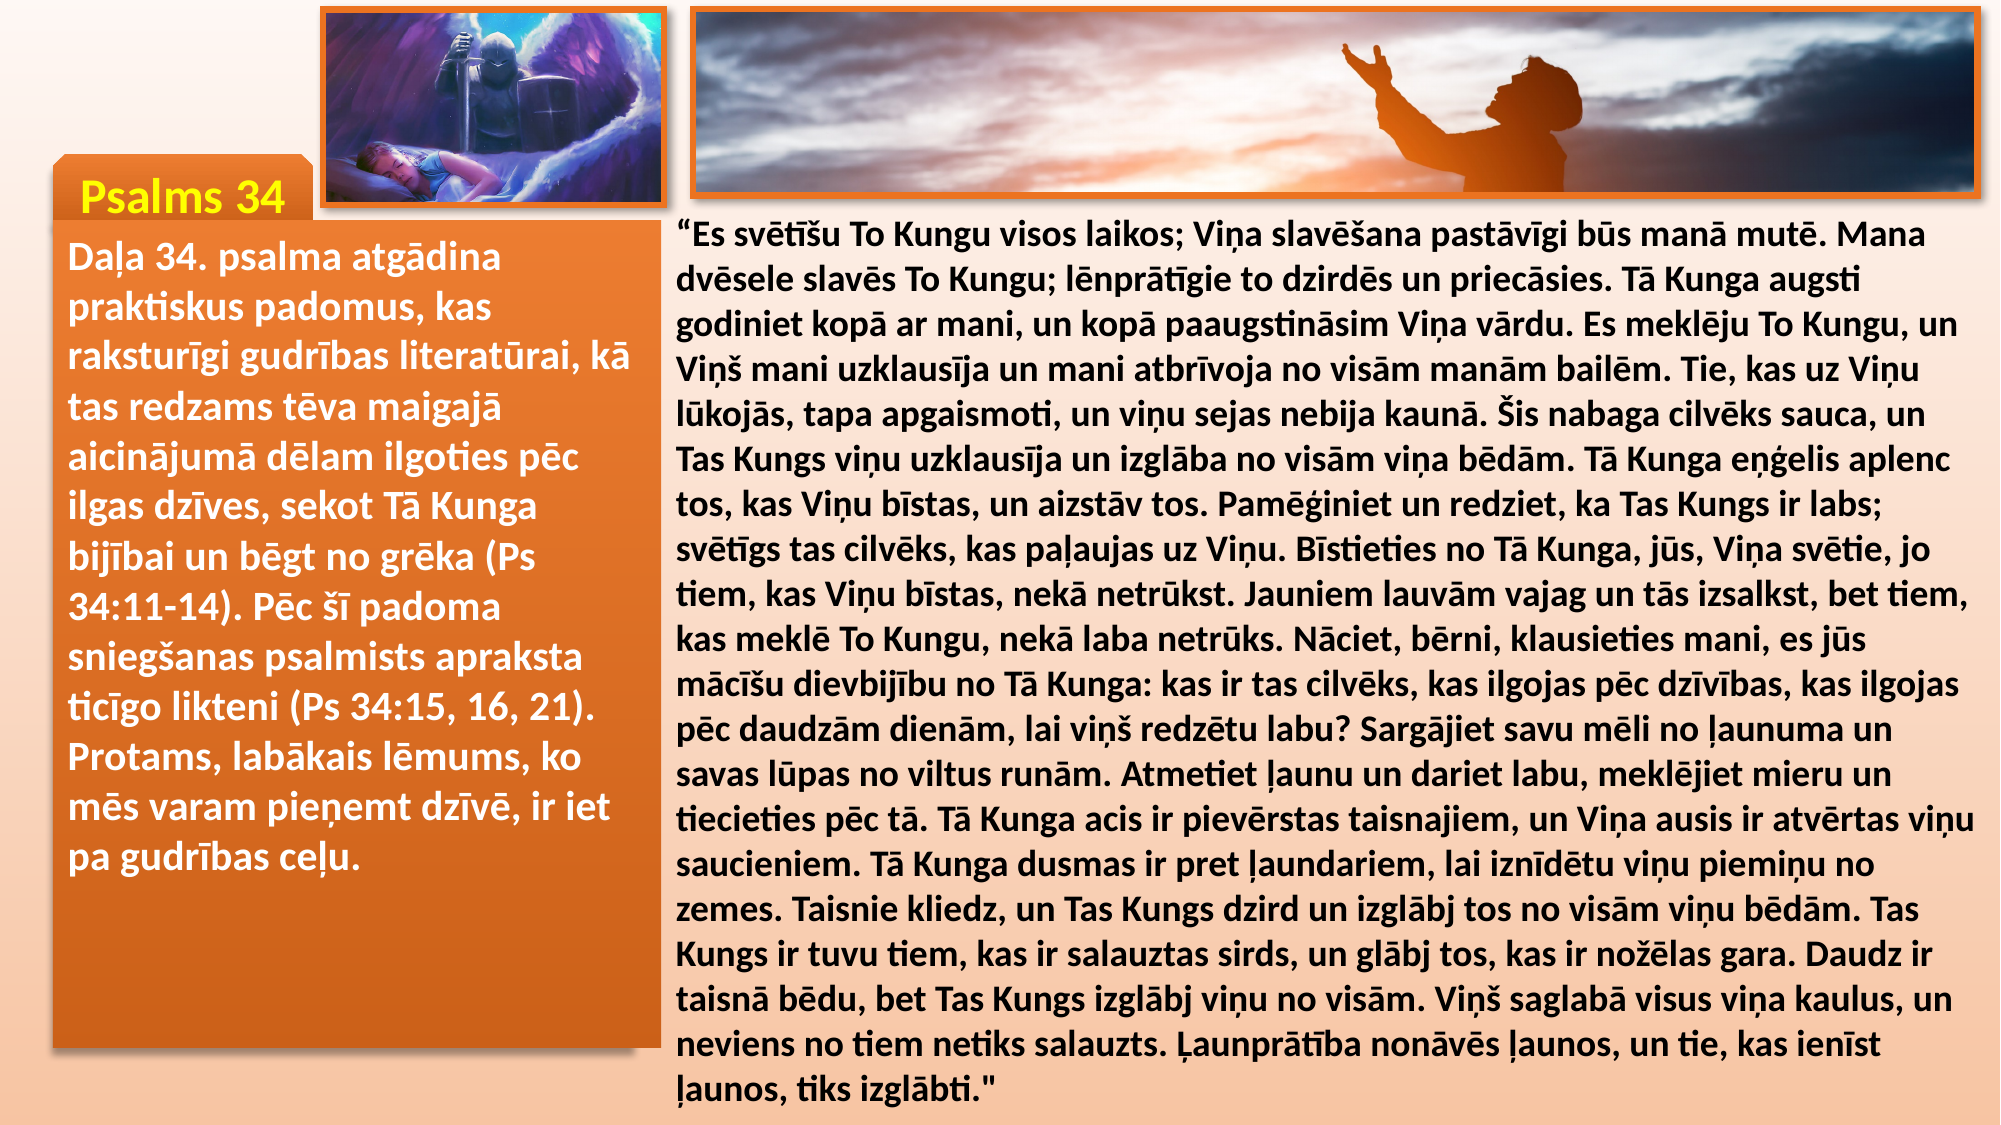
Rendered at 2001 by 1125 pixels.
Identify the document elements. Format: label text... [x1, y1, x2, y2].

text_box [52, 153, 662, 1048]
text_box “Es svētīšu To Kungu visos laikos; Viņa slavēšana pastāvīgi būs manā mutē. Mana dvēsele slavēs To Kungu; lēnprātīgie to dzirdēs un priecāsies. Tā Kunga augsti godiniet kopā ar mani, un kopā paaugstināsim Viņa vārdu. Es meklēju To Kungu, un Viņš mani uzklausīja un mani atbrīvoja no visām manām bailēm. Tie, kas uz Viņu lūkojās, tapa apgaismoti, un viņu sejas nebija kaunā. Šis nabaga cilvēks sauca, un Tas Kungs viņu uzklausīja un izglāba no visām viņa bēdām. Tā Kunga eņģelis aplenc tos, kas Viņu bīstas, un aizstāv tos. Pamēģiniet un redziet, ka Tas Kungs ir labs; svētīgs tas cilvēks, kas paļaujas uz Viņu. Bīstieties no Tā Kunga, jūs, Viņa svētie, jo tiem, kas Viņu bīstas, nekā netrūkst. Jauniem lauvām vajag un tās izsalkst, bet tiem, kas meklē To Kungu, nekā laba netrūks. Nāciet, bērni, klausieties mani, es jūs mācīšu dievbijību no Tā Kunga: kas ir tas cilvēks, kas ilgojas pēc dzīvības, kas ilgojas pēc daudzām dienām, lai viņš redzētu labu? Sargājiet savu mēli no ļaunuma un savas lūpas no viltus runām. Atmetiet ļaunu un dariet labu, meklējiet mieru un tiecieties pēc tā. Tā Kunga acis ir pievērstas taisnajiem, un Viņa ausis ir atvērtas viņu saucieniem. Tā Kunga dusmas ir pret ļaundariem, lai iznīdētu viņu piemiņu no zemes. Taisnie kliedz, un Tas Kungs dzird un izglābj tos no visām viņu bēdām. Tas Kungs ir tuvu tiem, kas ir salauztas sirds, un glābj tos, kas ir nožēlas gara. Daudz ir taisnā bēdu, bet Tas Kungs izglābj viņu no visām. Viņš saglabā visus viņa kaulus, un neviens no tiem netiks salauzts. Ļaunprātība nonāvēs ļaunos, un tie, kas ienīst ļaunos, tiks izglābti." [661, 201, 2000, 1117]
picture [695, 12, 1975, 193]
picture [325, 12, 662, 202]
